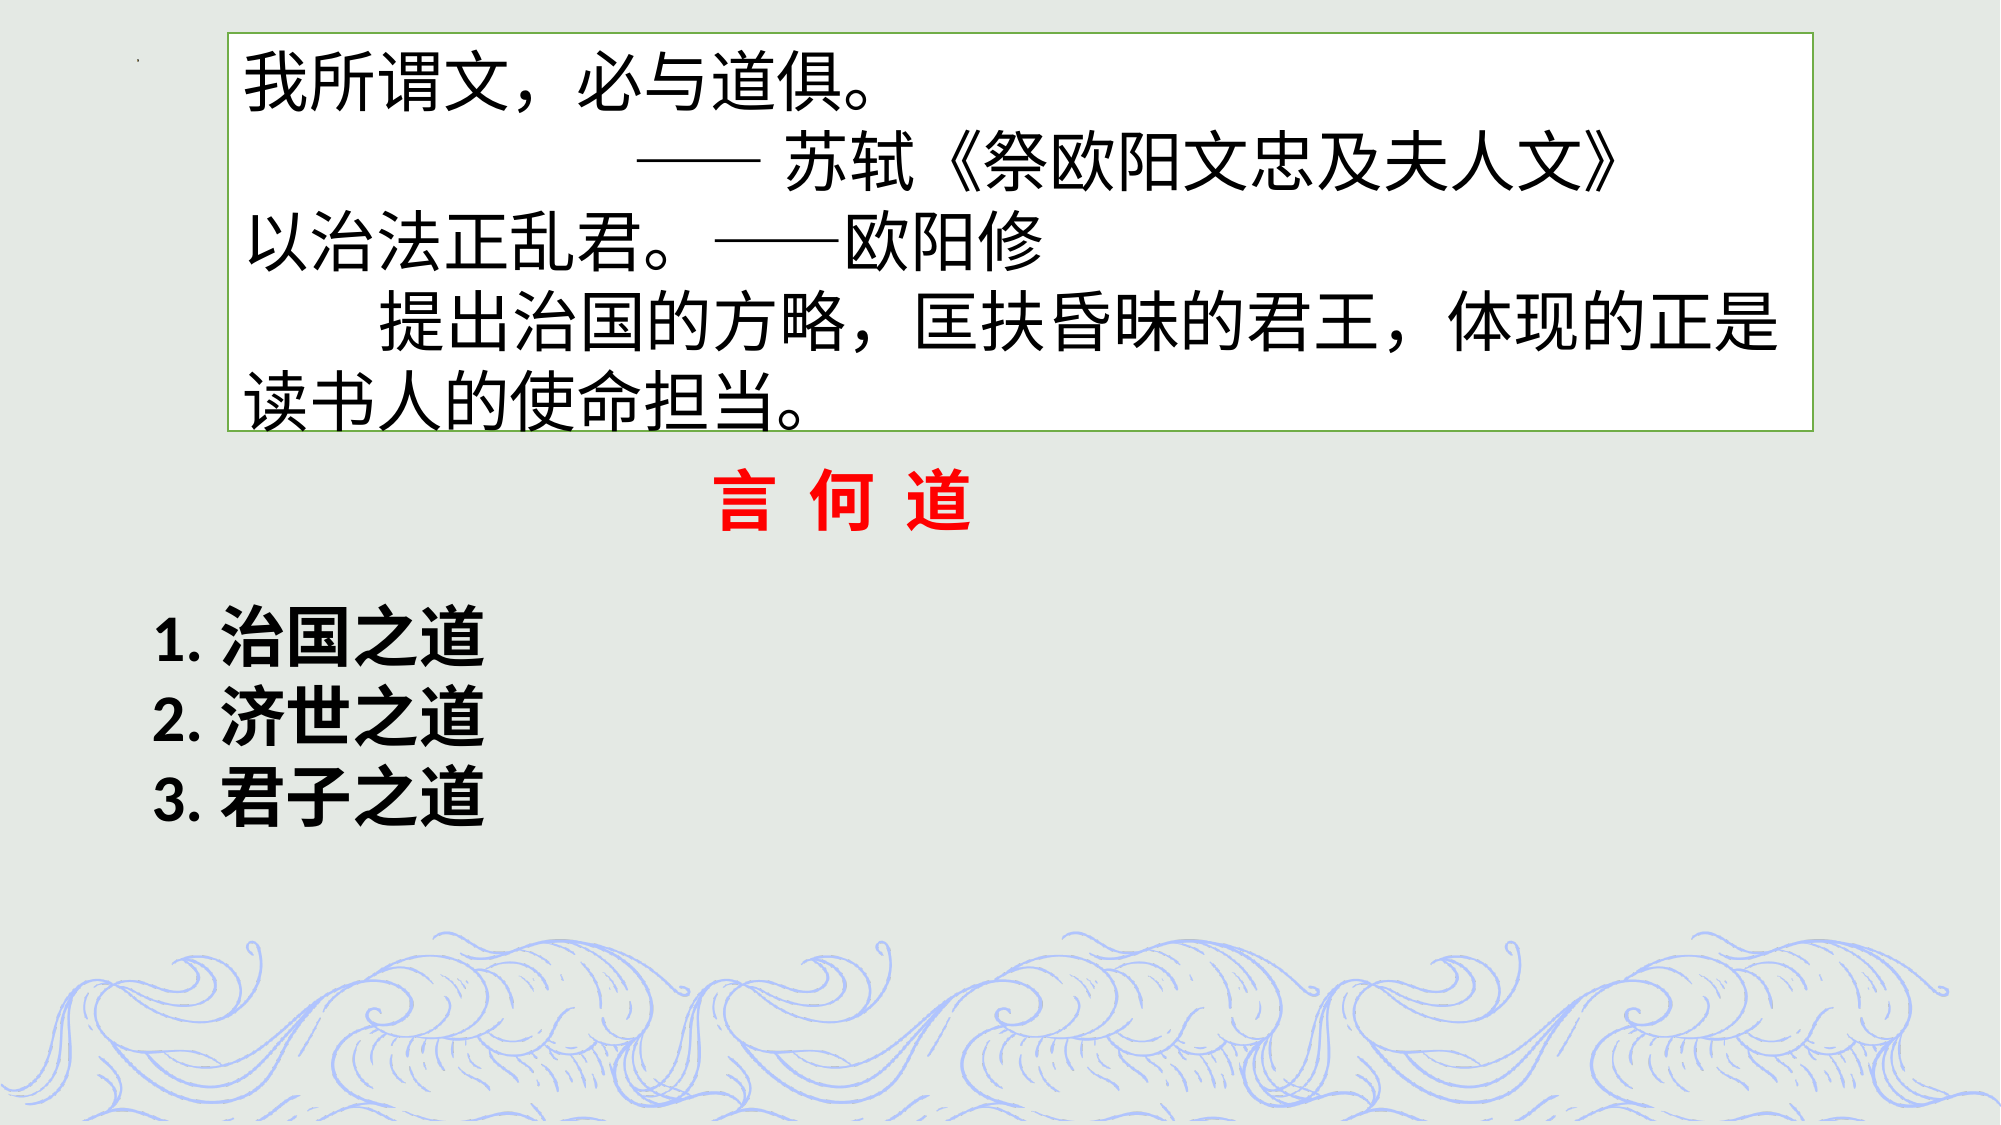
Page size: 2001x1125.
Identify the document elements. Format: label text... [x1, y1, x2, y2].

picture [0, 931, 2000, 1121]
text_box 言 何 道 [696, 451, 1108, 547]
text_box 1.治国之道 2.济世之道 3.君子之道 [136, 587, 1824, 842]
text_box 我所谓文，必与道俱。 ——苏轼《祭欧阳文忠及夫人文》 以治法正乱君。——欧阳修 提出治国的方略，匡扶昏昧的君王，体现的正是读书人的使命担当。 [227, 32, 1814, 432]
